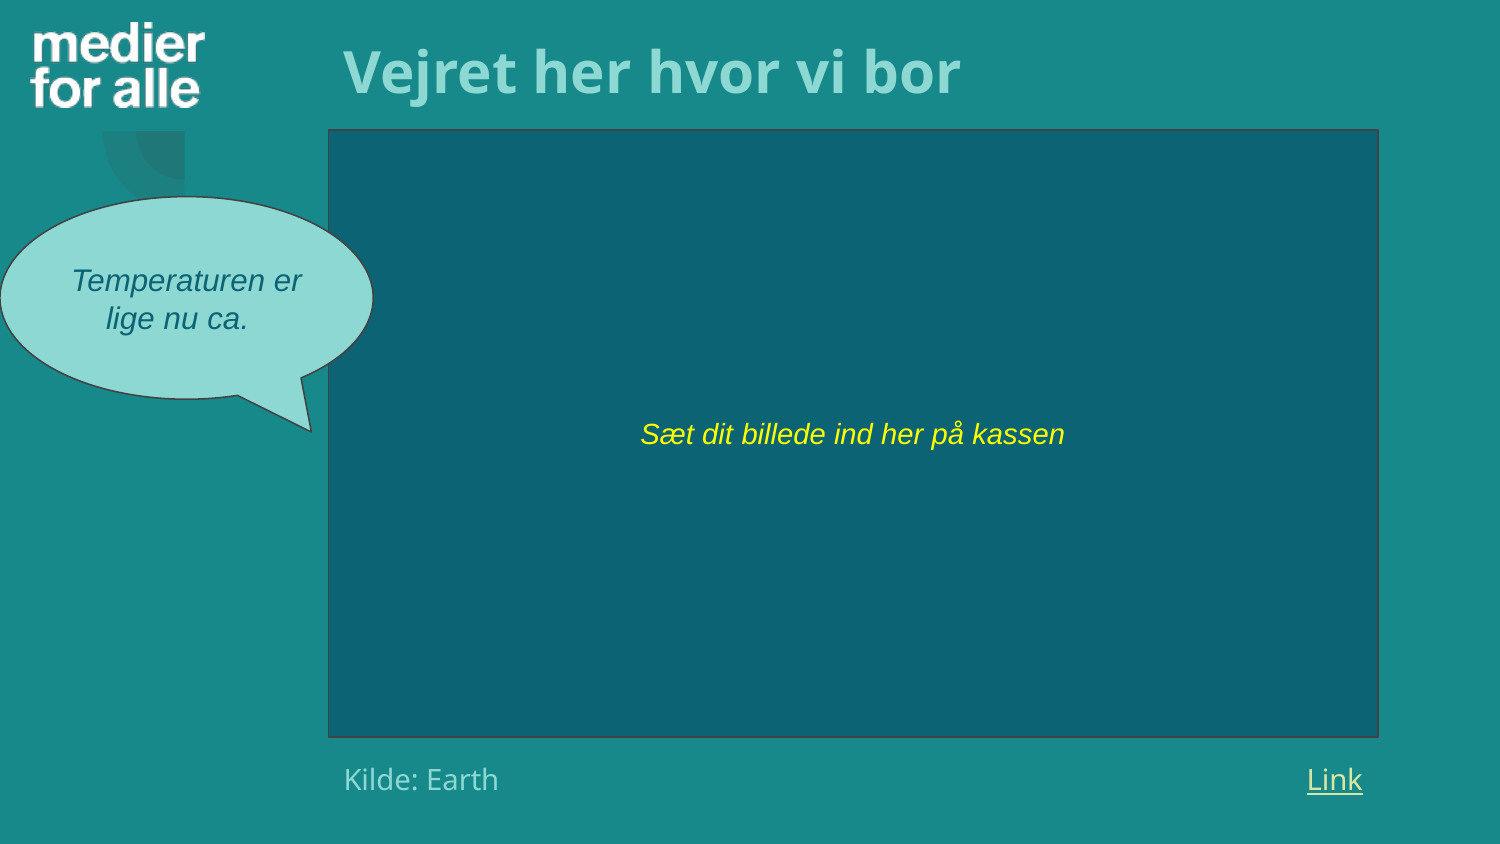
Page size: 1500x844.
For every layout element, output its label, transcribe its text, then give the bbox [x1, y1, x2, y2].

text_box Temperaturen er lige nu ca. [0, 196, 374, 433]
title Vejret her hvor vi bor [328, 20, 1378, 143]
text_box Sæt dit billede ind her på kassen [328, 143, 1378, 737]
list Kilde: Earth [328, 740, 1153, 799]
list Link [1214, 740, 1378, 799]
picture [30, 22, 205, 108]
